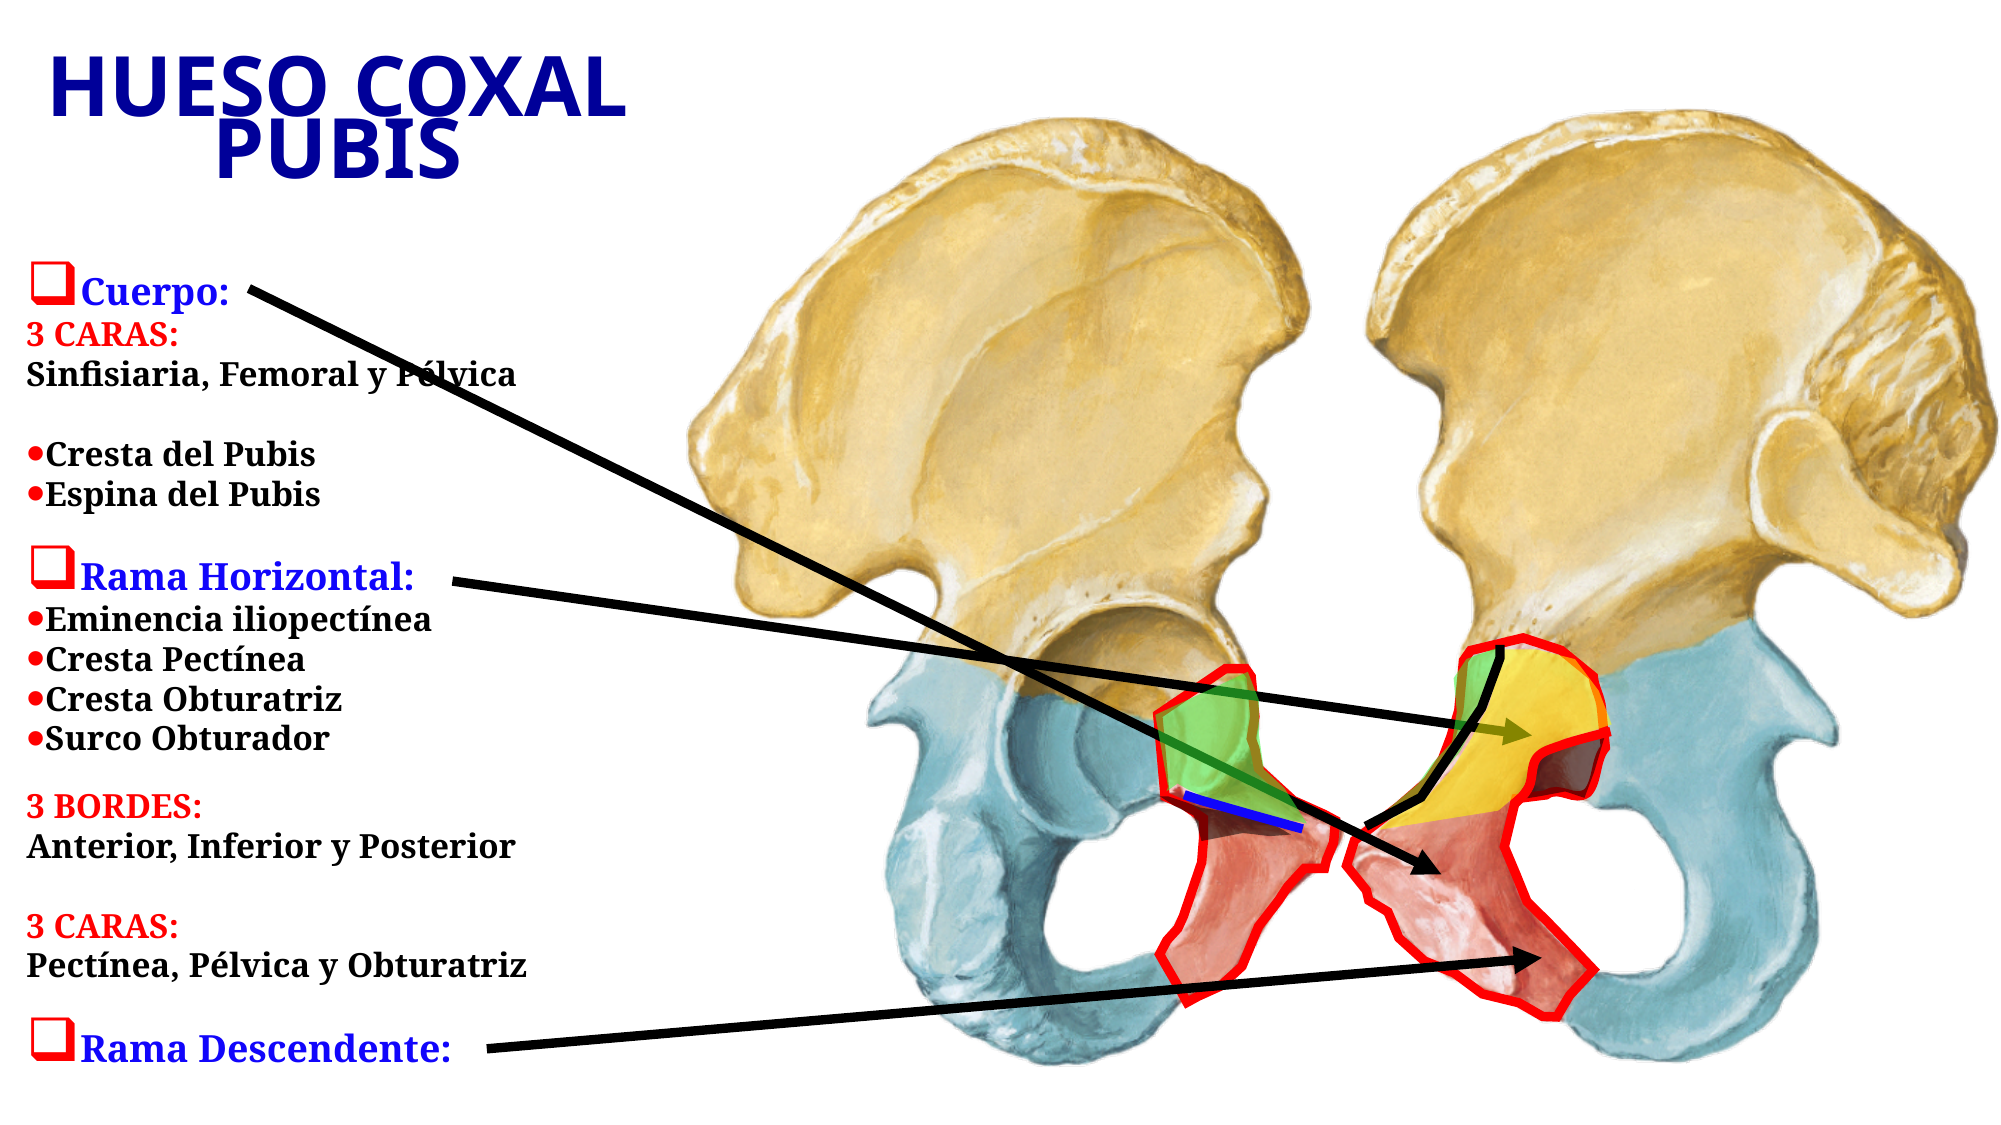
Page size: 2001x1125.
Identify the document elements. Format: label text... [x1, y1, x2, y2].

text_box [452, 581, 1532, 736]
text_box HUESO COXAL PUBIS [0, 15, 947, 203]
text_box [248, 288, 1442, 875]
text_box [486, 957, 1542, 1049]
text_box Cuerpo: 3 CARAS: Sinfisiaria, Femoral y Pélvica Cresta del Pubis Espina del Pubis Rama Horizontal: Eminencia iliopectínea Cresta Pectínea Cresta Obturatriz Surco Obturador 3 BORDES: Anterior, Inferior y Posterior 3 CARAS: Pectínea, Pélvica y Obturatriz Rama Descendente: [11, 210, 649, 1125]
picture [685, 108, 2000, 1068]
